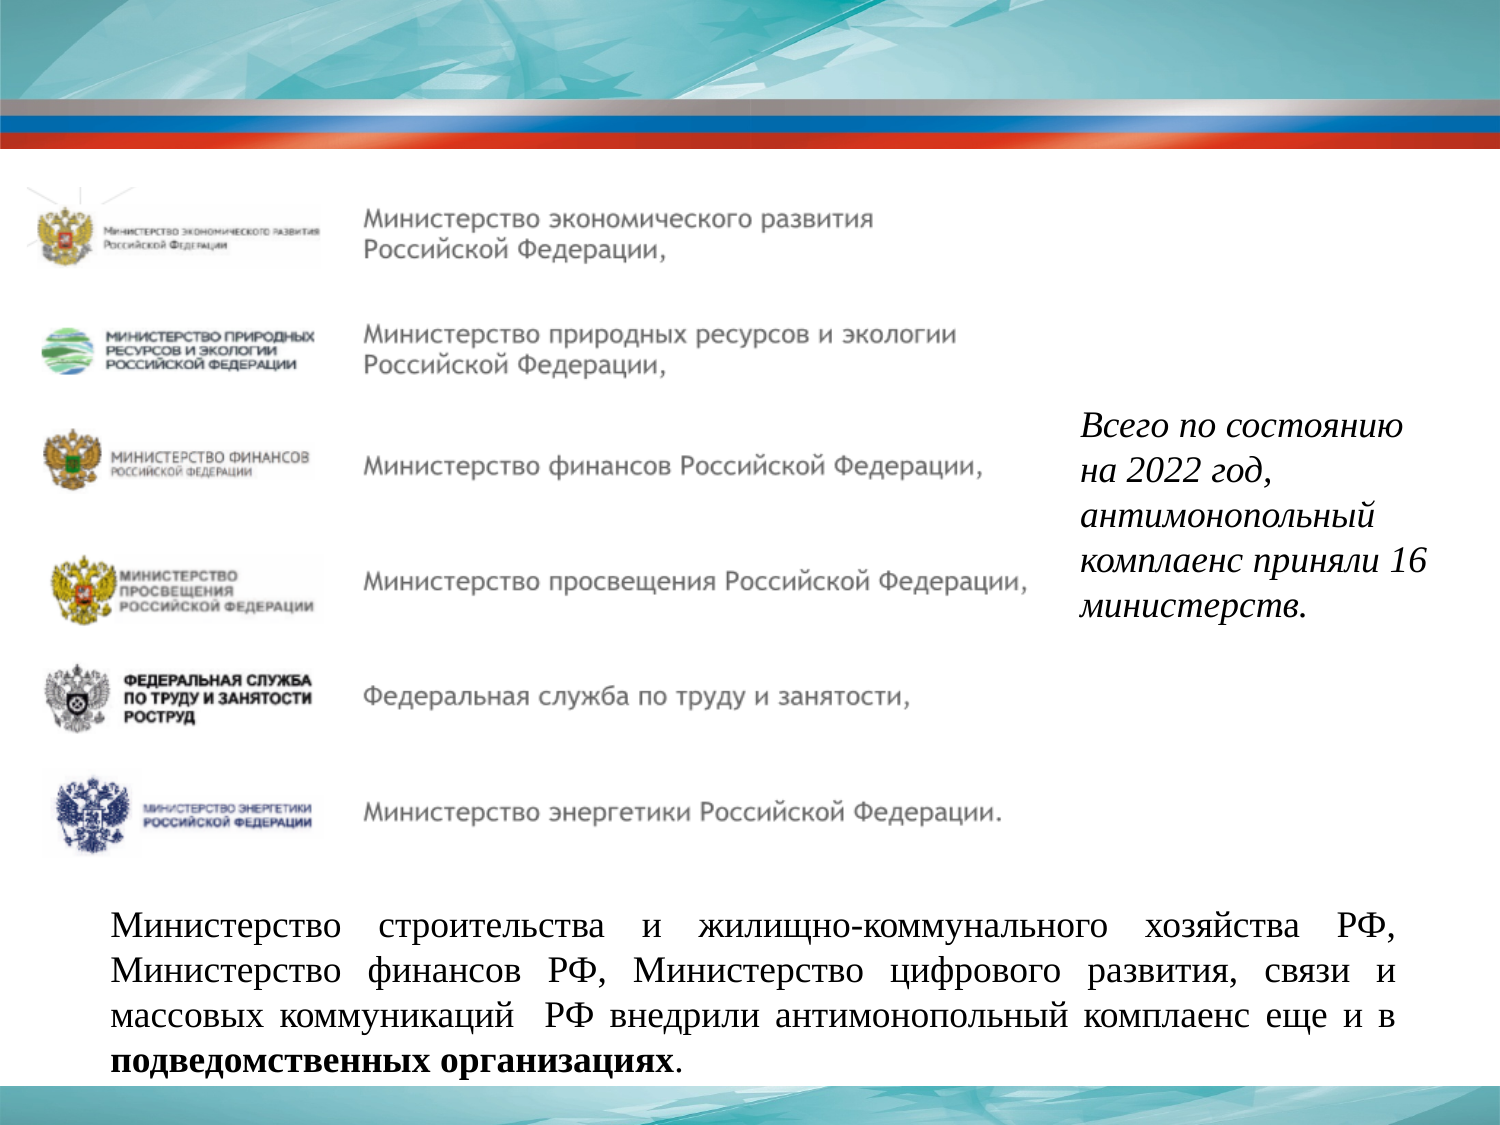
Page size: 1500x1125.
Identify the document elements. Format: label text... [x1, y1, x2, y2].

picture [0, 1086, 1500, 1125]
picture [26, 186, 1066, 873]
text_box Всего по состоянию на 2022 год, антимонопольный комплаенс приняли 16 министерств. [1071, 392, 1443, 632]
text_box Министерство строительства и жилищно-коммунального хозяйства РФ, Министерство финансов РФ, Министерство цифрового развития, связи и массовых коммуникаций РФ внедрили антимонопольный комплаенс еще и в подведомственных организациях. [95, 892, 1413, 1088]
picture [0, 0, 1500, 149]
